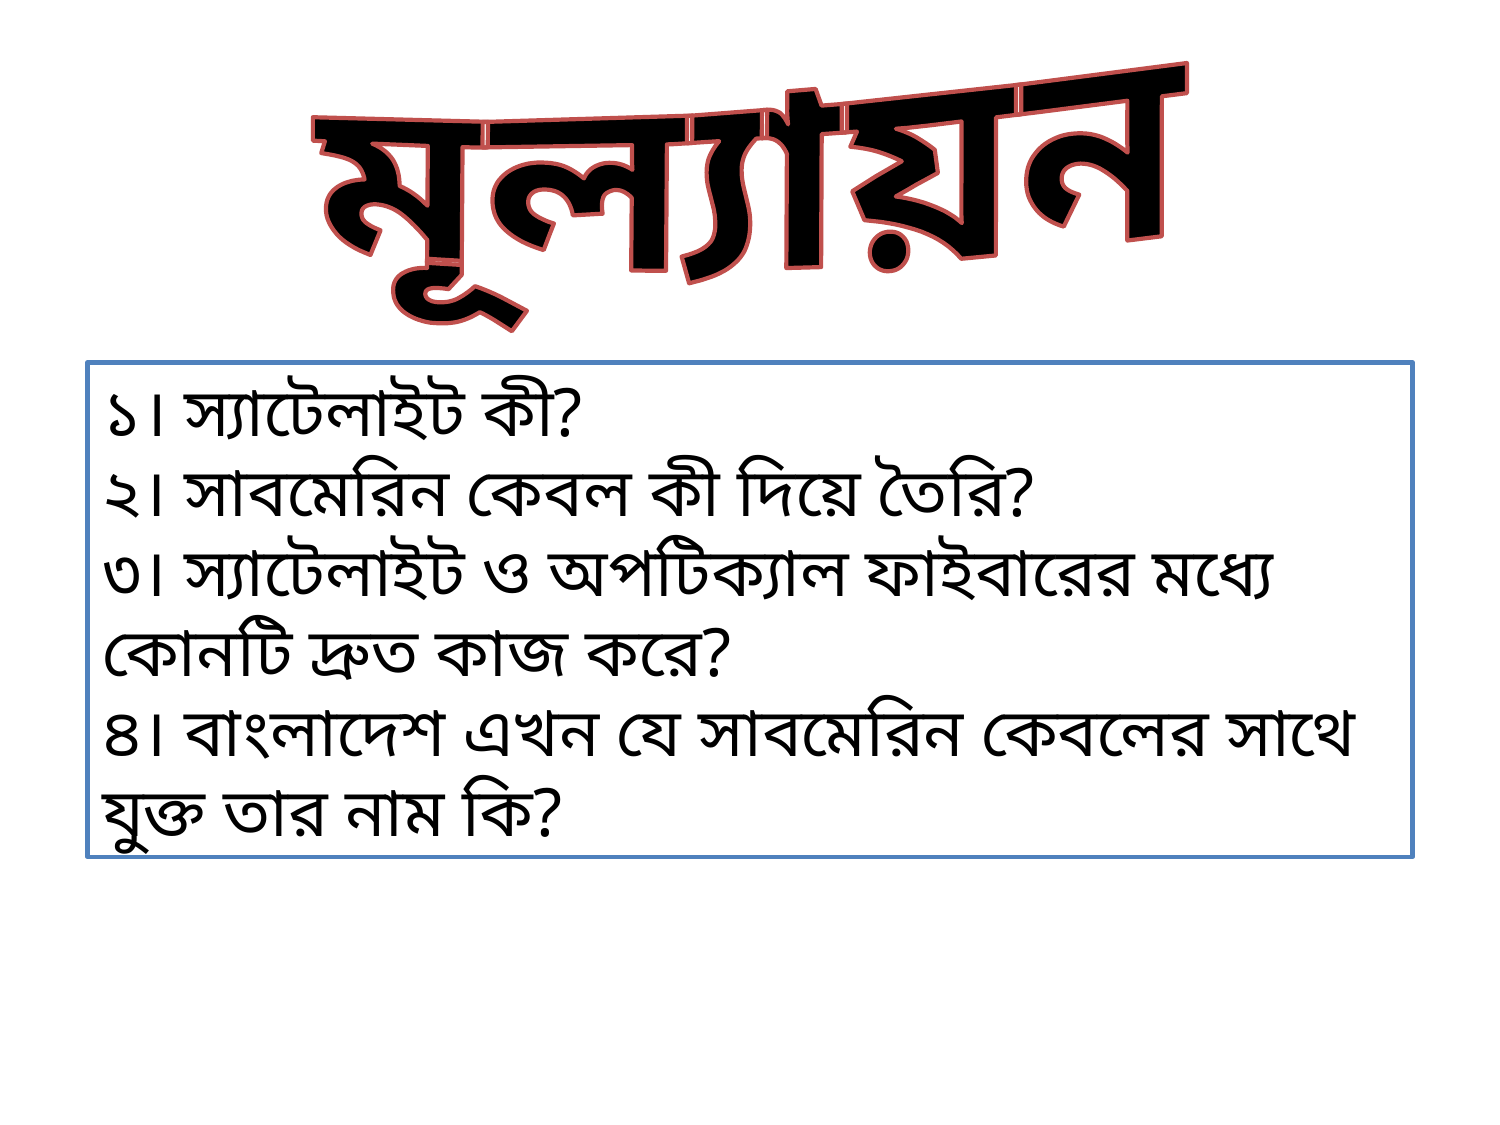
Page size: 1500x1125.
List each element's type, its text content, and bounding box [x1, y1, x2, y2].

text_box ১। স্যাটেলাইট কী? ২। সাবমেরিন কেবল কী দিয়ে তৈরি? ৩। স্যাটেলাইট ও অপটিক্যাল ফাইবারের মধ্যে কোনটি দ্রুত কাজ করে? ৪। বাংলাদেশ এখন যে সাবমেরিন কেবলের সাথে যুক্ত তার নাম কি? [85, 360, 1415, 859]
text_box মূল্যায়ন [310, 60, 1190, 334]
